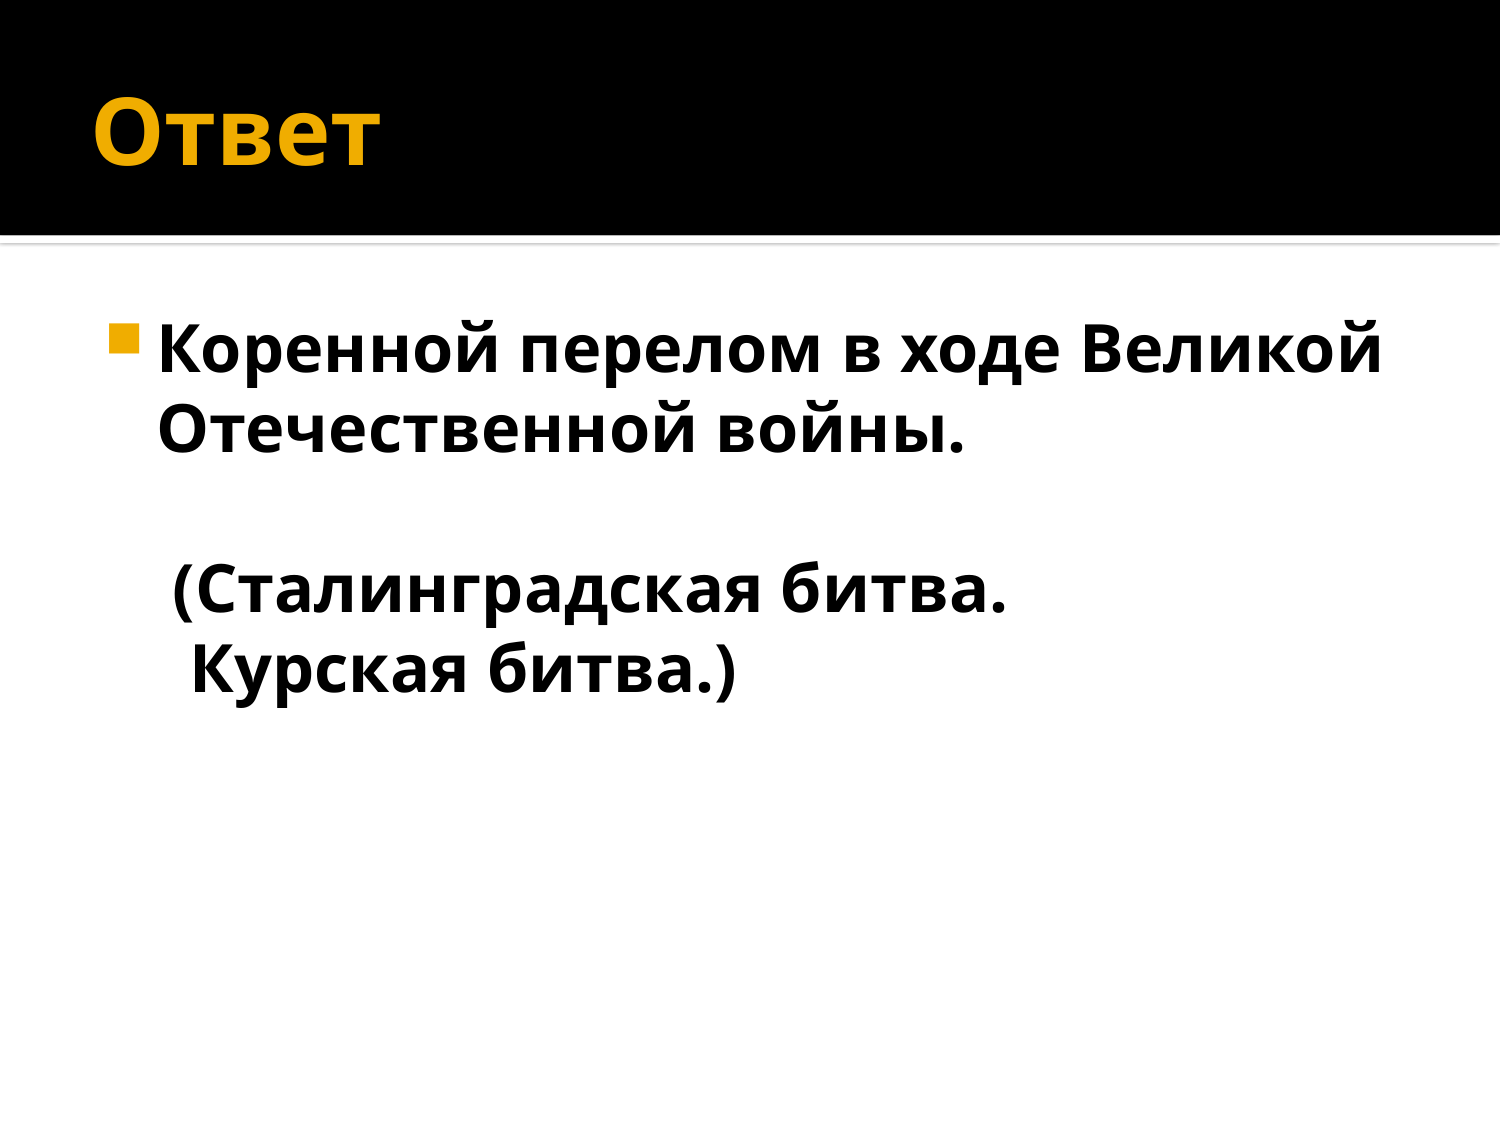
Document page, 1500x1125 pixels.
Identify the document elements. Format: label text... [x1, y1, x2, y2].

list Коренной перелом в ходе Великой Отечественной войны. (Сталинградская битва. Курская битва.) [75, 291, 1425, 1050]
title Ответ [75, 25, 1425, 231]
